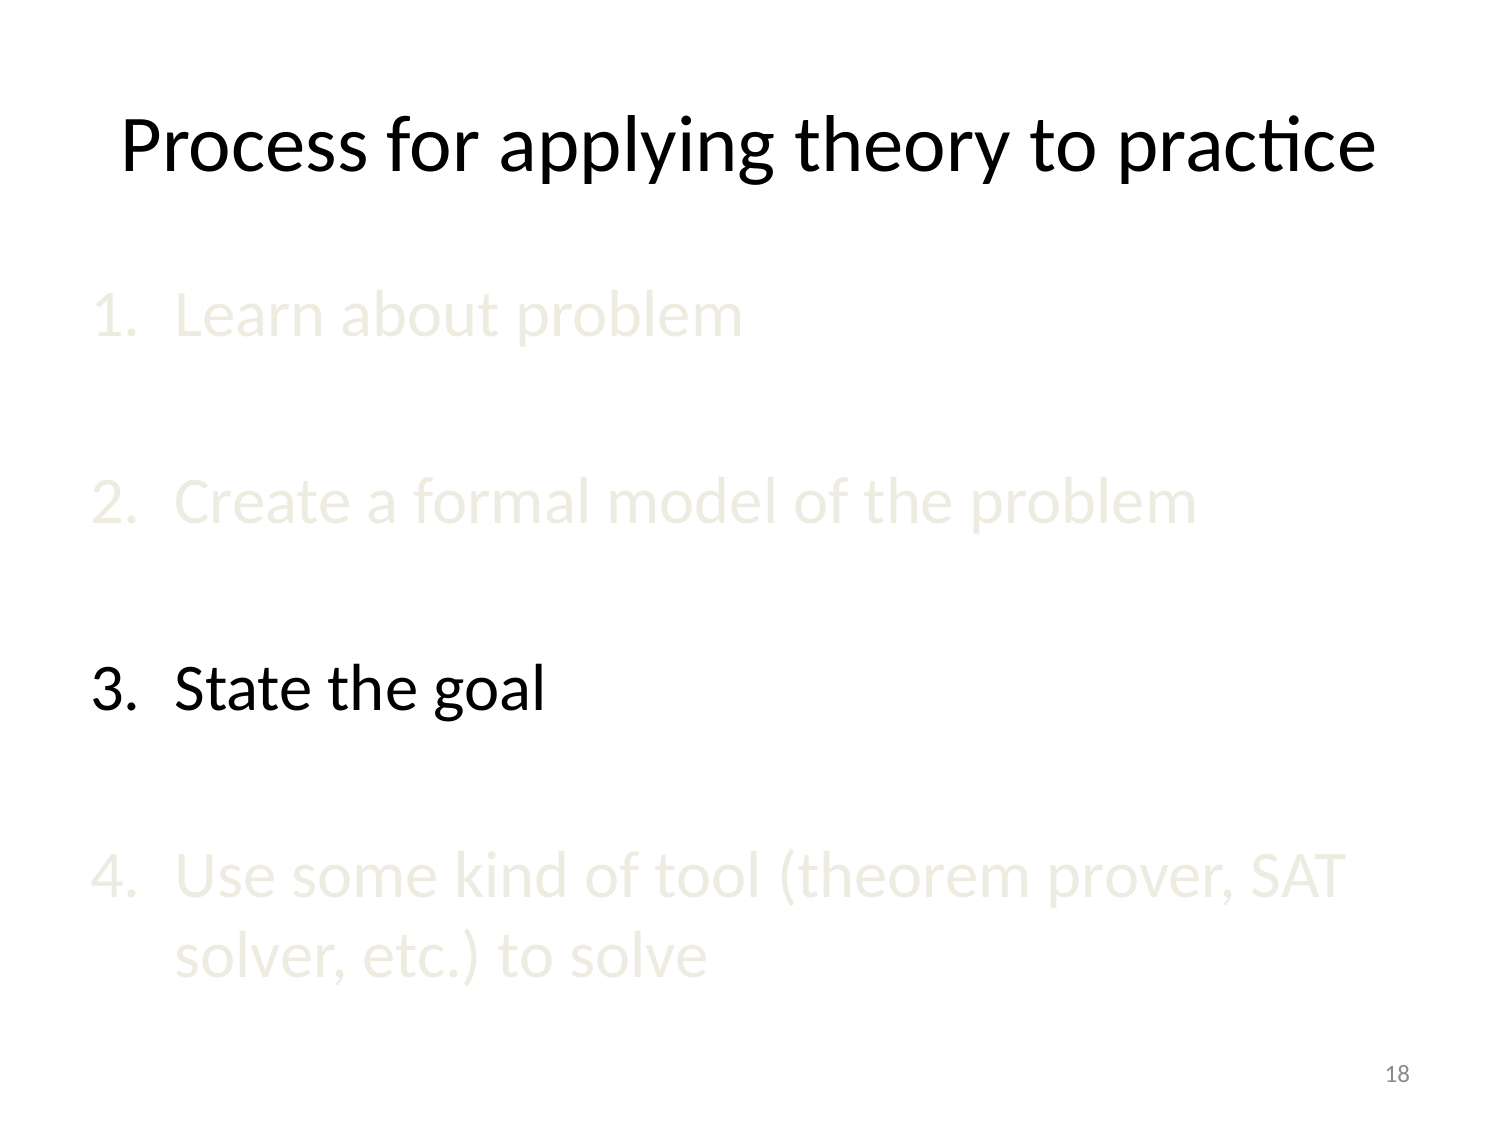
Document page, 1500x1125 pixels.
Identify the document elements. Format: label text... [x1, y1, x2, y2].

list Learn about problem Create a formal model of the problem State the goal Use some kind of tool (theorem prover, SAT solver, etc.) to solve [75, 262, 1425, 1005]
slide_number 18 [1074, 1042, 1425, 1103]
title Process for applying theory to practice [75, 45, 1425, 233]
